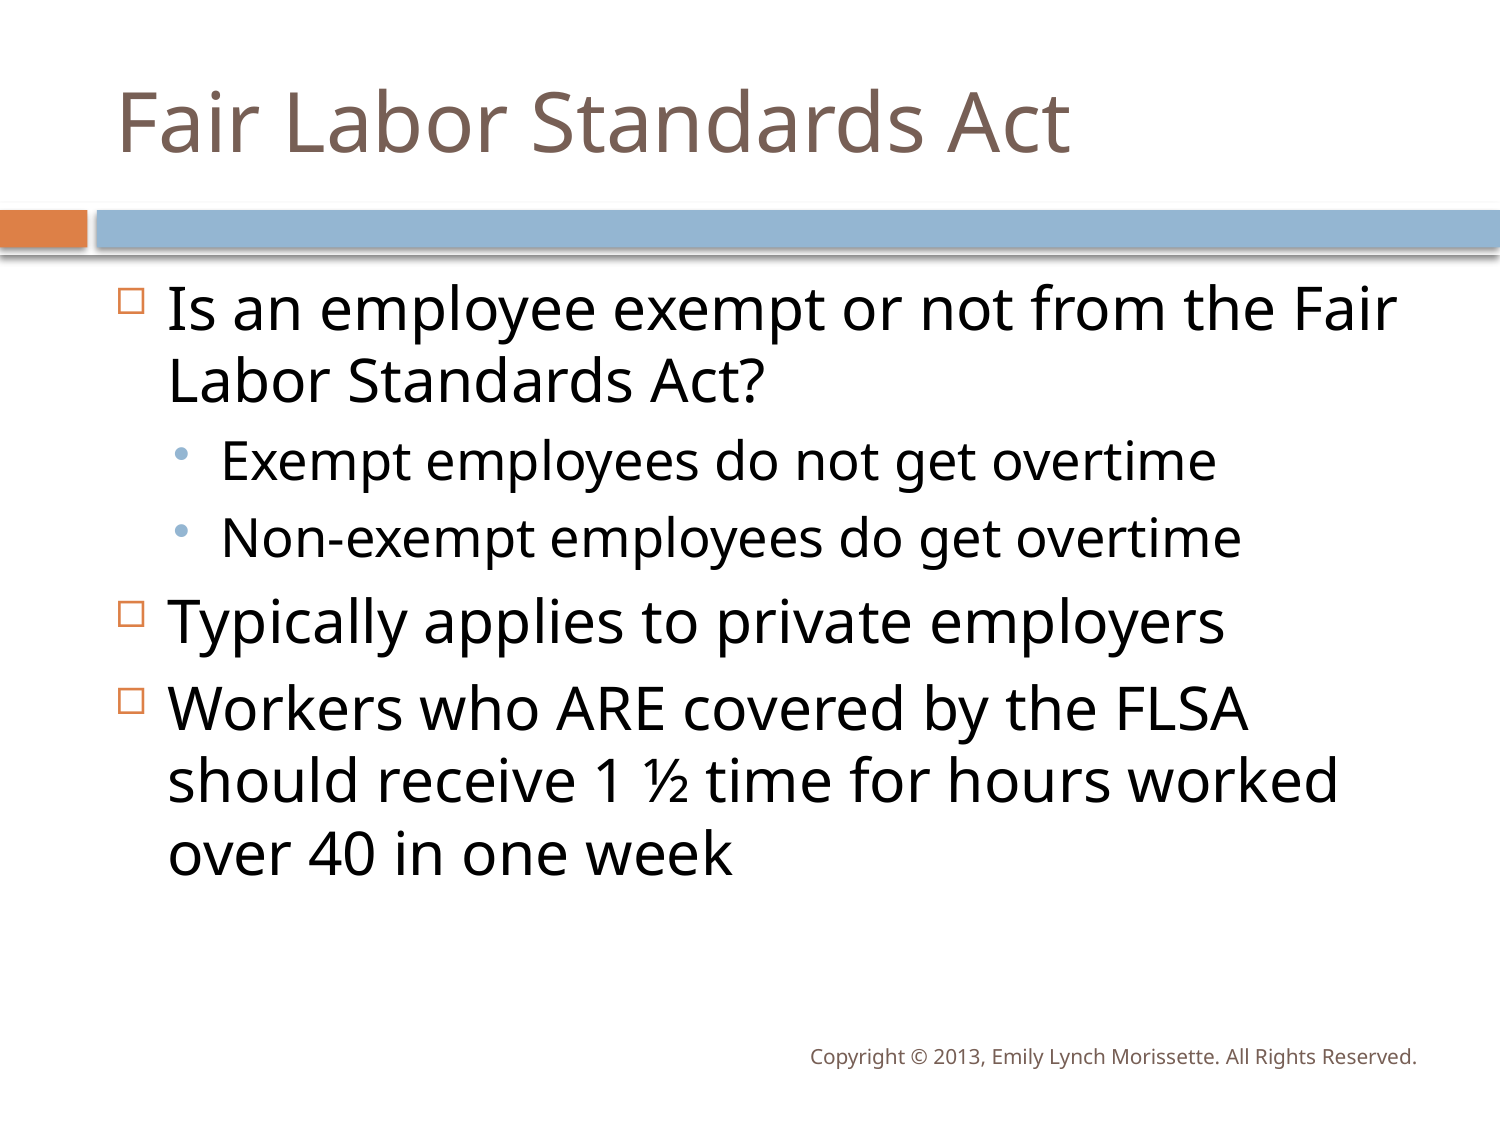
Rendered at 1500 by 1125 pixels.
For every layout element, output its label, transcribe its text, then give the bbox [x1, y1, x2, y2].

footer Copyright © 2013, Emily Lynch Morissette. All Rights Reserved. [99, 1024, 1438, 1088]
list Is an employee exempt or not from the Fair Labor Standards Act? Exempt employees do not get overtime Non-exempt employees do get overtime Typically applies to private employers Workers who ARE covered by the FLSA should receive 1 ½ time for hours worked over 40 in one week [100, 262, 1438, 1000]
title Fair Labor Standards Act [100, 37, 1438, 200]
